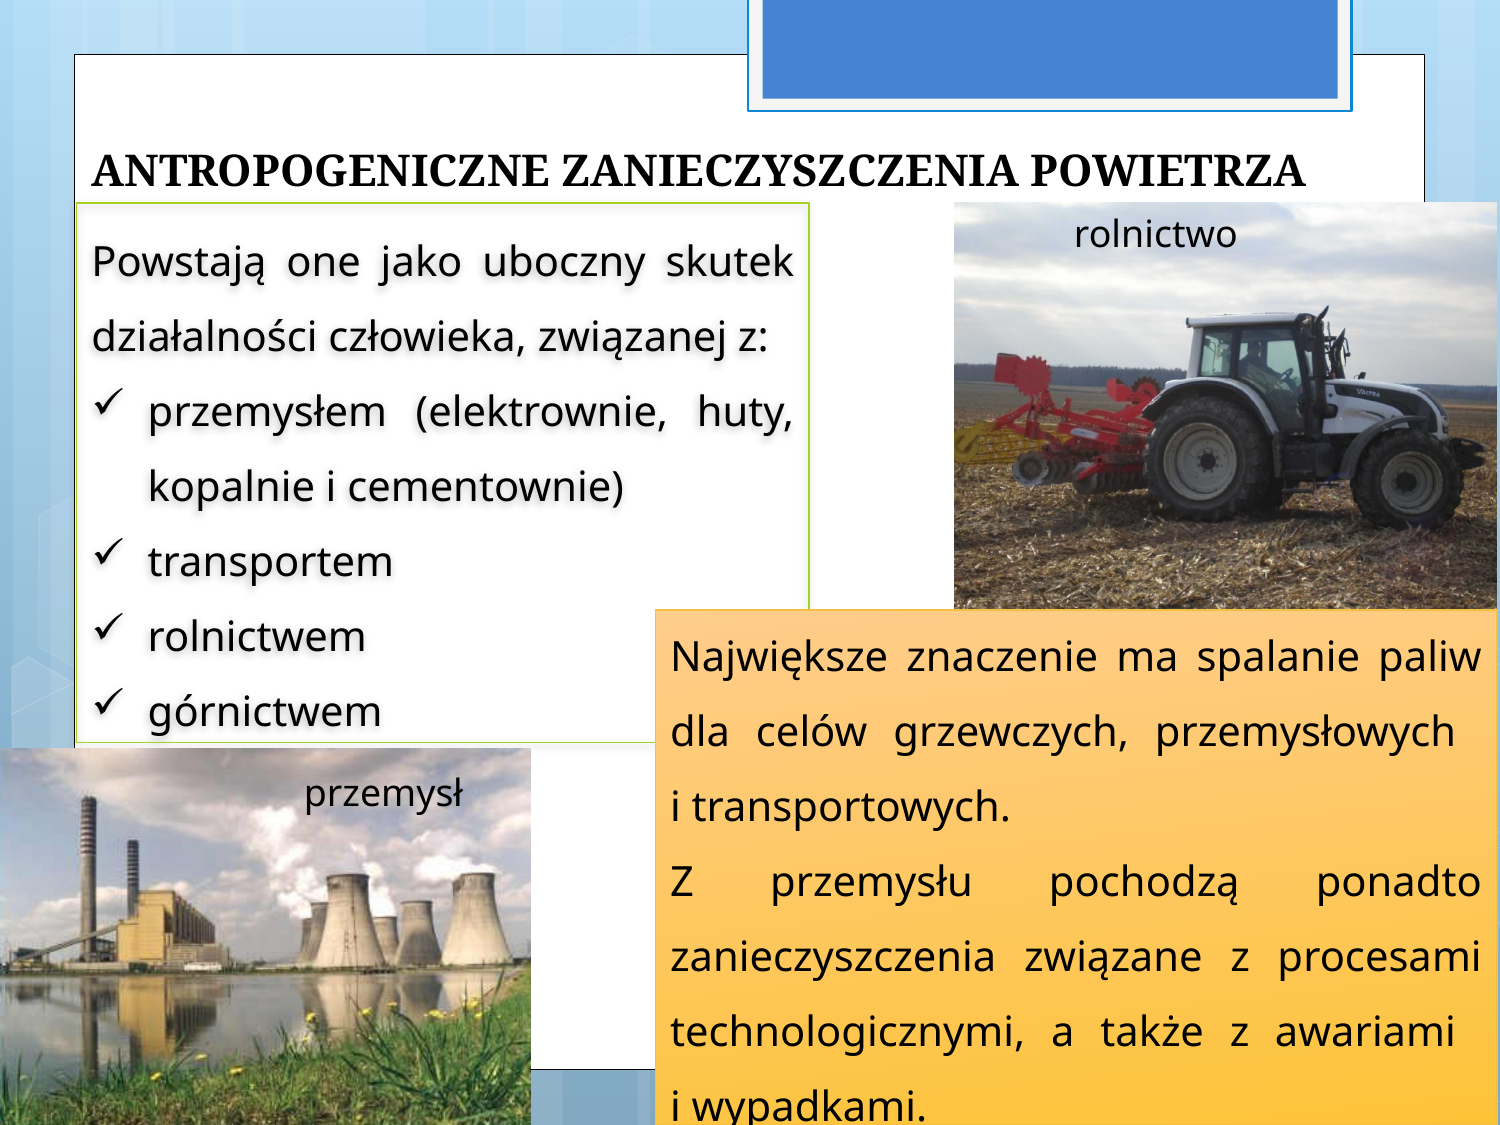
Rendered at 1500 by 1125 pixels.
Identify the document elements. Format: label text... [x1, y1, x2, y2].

text_box Największe znaczenie ma spalanie paliw dla celów grzewczych, przemysłowych i transportowych. Z przemysłu pochodzą ponadto zanieczyszczenia związane z procesami technologicznymi, a także z awariami i wypadkami. [655, 609, 1498, 1125]
text_box Powstają one jako uboczny skutek działalności człowieka, związanej z: przemysłem (elektrownie, huty, kopalnie i cementownie) transportem rolnictwem górnictwem [76, 203, 810, 743]
picture [954, 202, 1498, 610]
title ANTROPOGENICZNE ZANIECZYSZCZENIA POWIETRZA [76, 113, 1424, 203]
picture [0, 748, 532, 1125]
